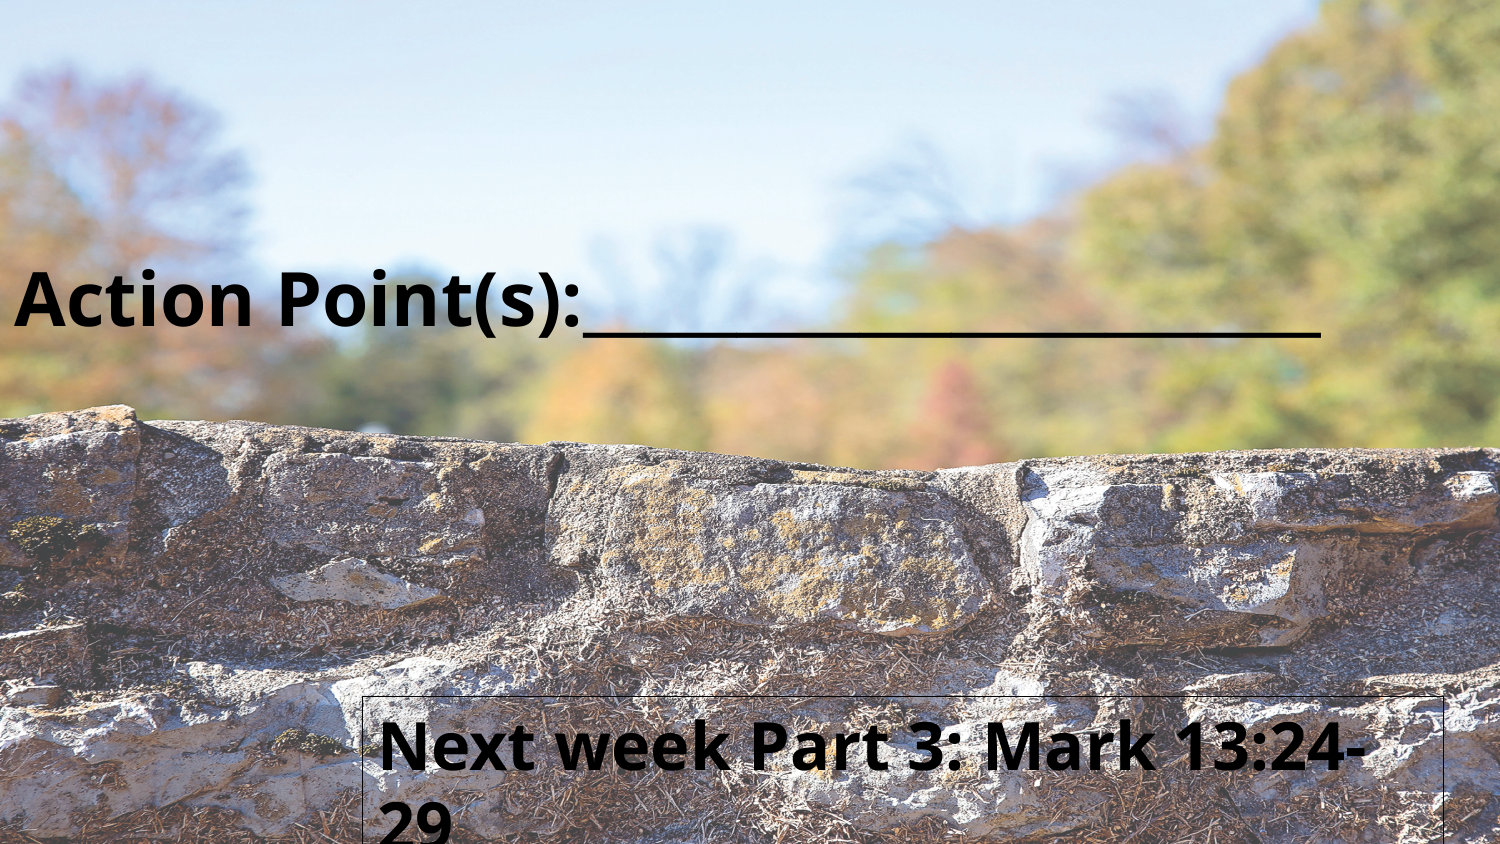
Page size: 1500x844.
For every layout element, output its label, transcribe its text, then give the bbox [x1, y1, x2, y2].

text_box Action Point(s):________________________ [0, 243, 1494, 349]
text_box Next week Part 3: Mark 13:24-29 [362, 696, 1444, 844]
